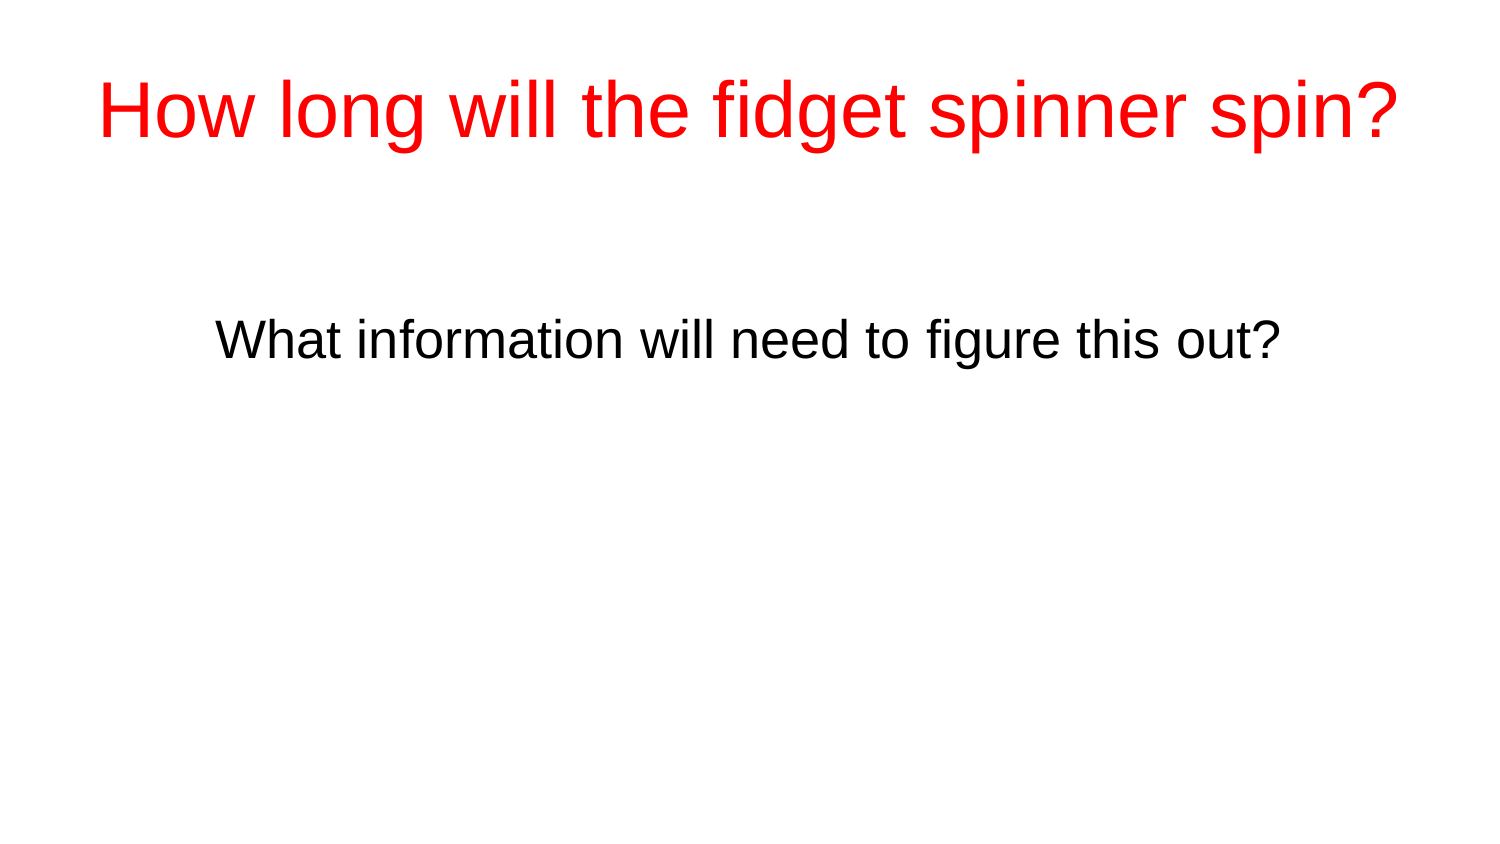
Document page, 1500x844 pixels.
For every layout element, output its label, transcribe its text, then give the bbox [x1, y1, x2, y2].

text_box How long will the fidget spinner spin? [82, 43, 1418, 169]
text_box What information will need to figure this out? [200, 289, 1316, 385]
